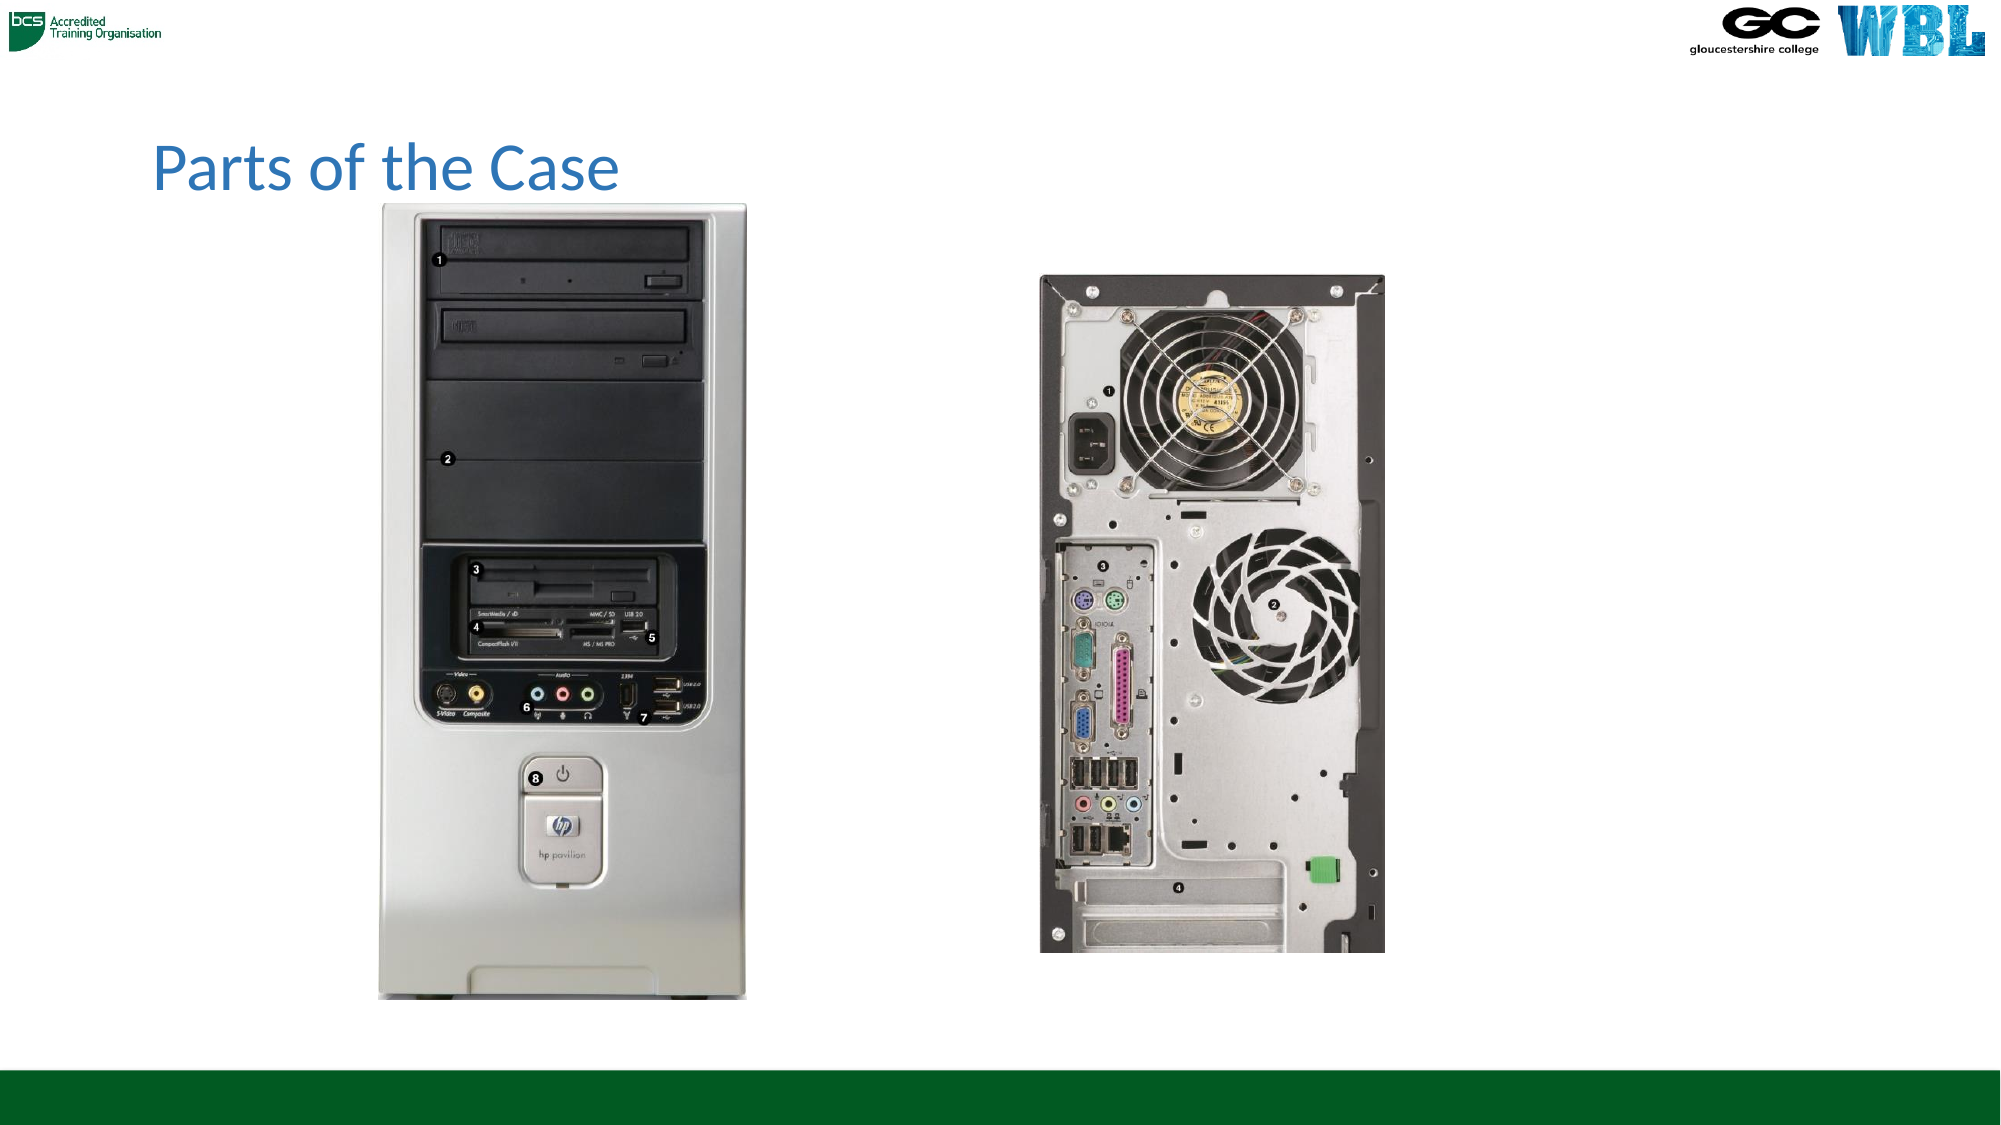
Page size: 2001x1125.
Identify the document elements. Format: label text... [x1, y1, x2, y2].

picture [1838, 5, 1955, 56]
title Parts of the Case [137, 59, 1855, 278]
picture [0, 3, 170, 60]
picture [1685, 3, 1823, 59]
picture [1957, 5, 1985, 45]
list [377, 203, 747, 1000]
picture [1958, 48, 1972, 52]
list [1039, 273, 1385, 954]
picture [1976, 39, 1981, 47]
